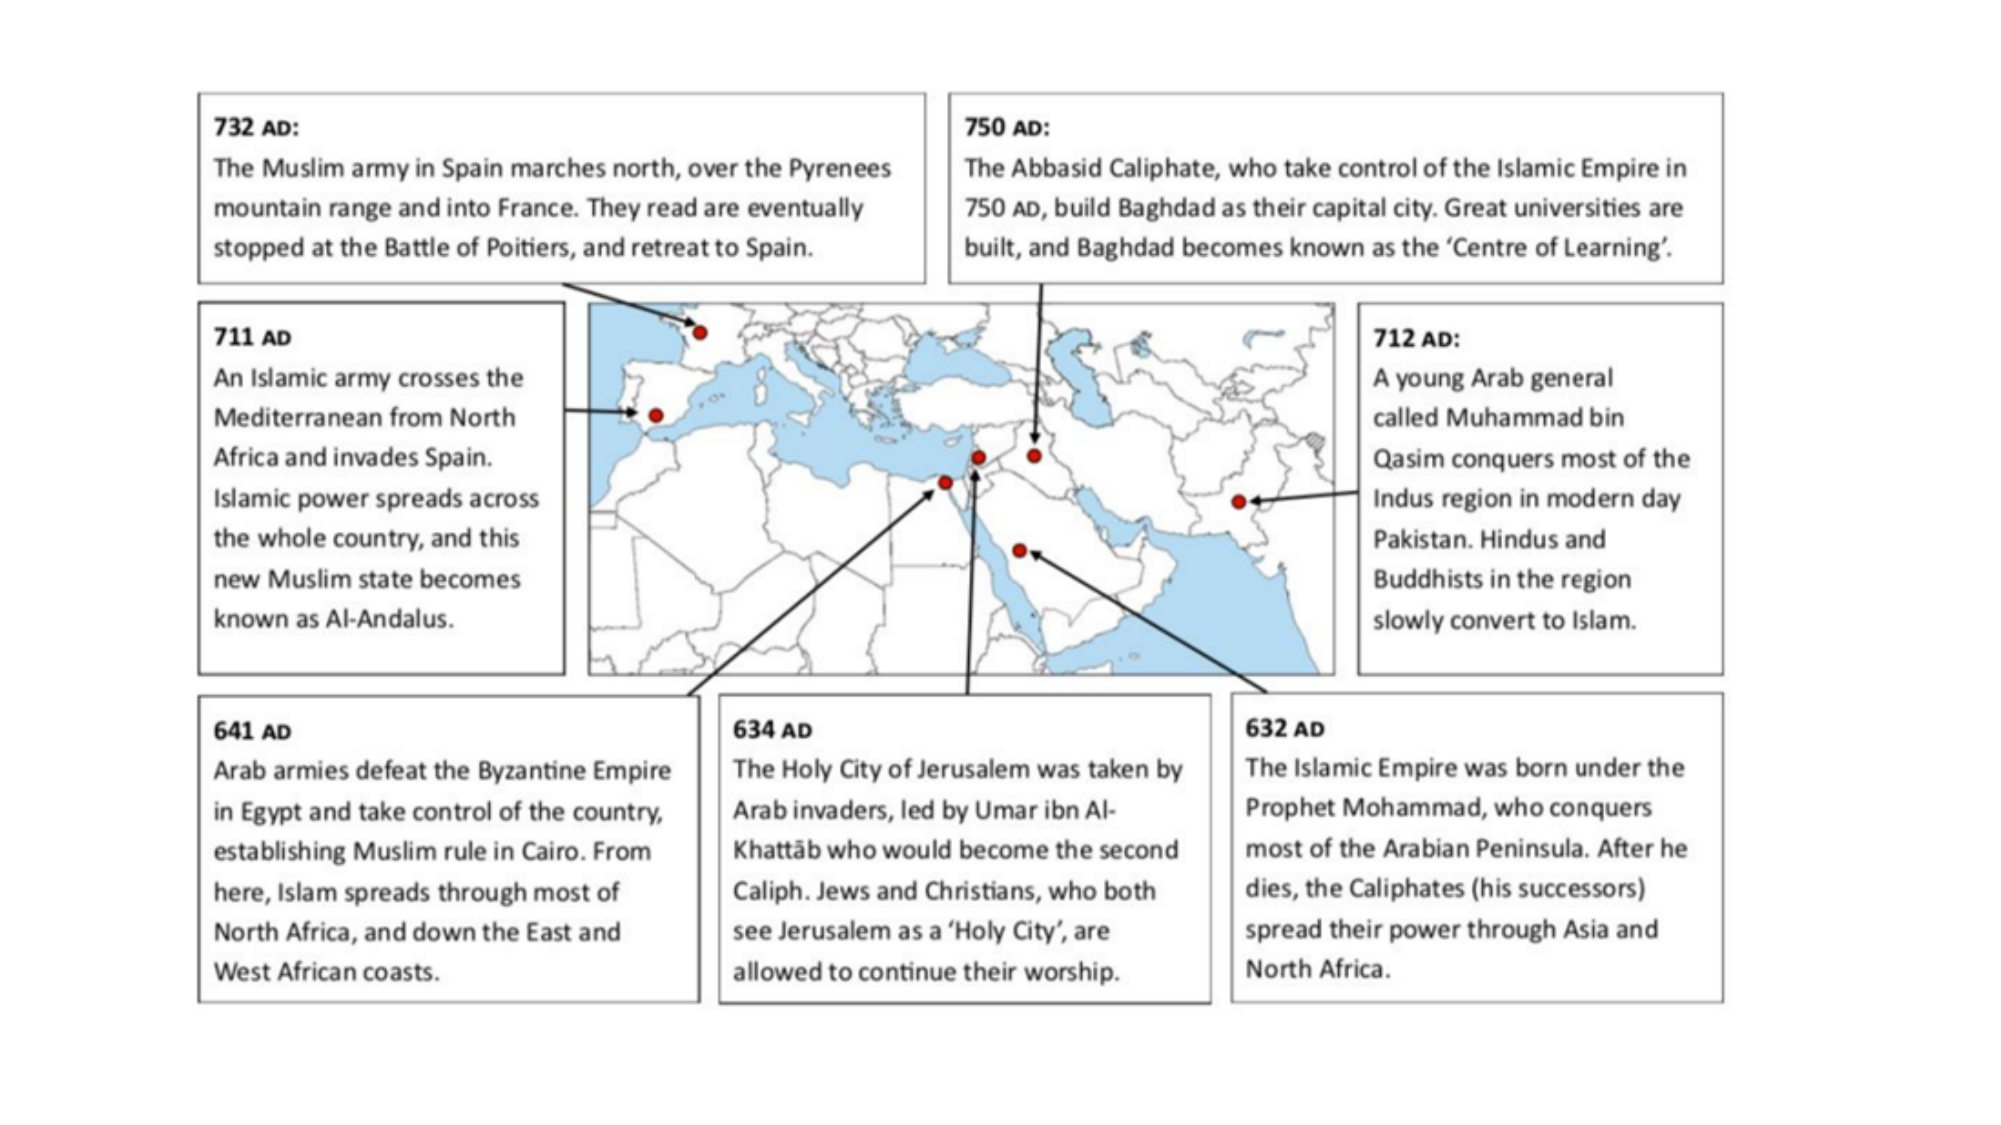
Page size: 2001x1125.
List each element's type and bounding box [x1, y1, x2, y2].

picture [172, 68, 1768, 1047]
